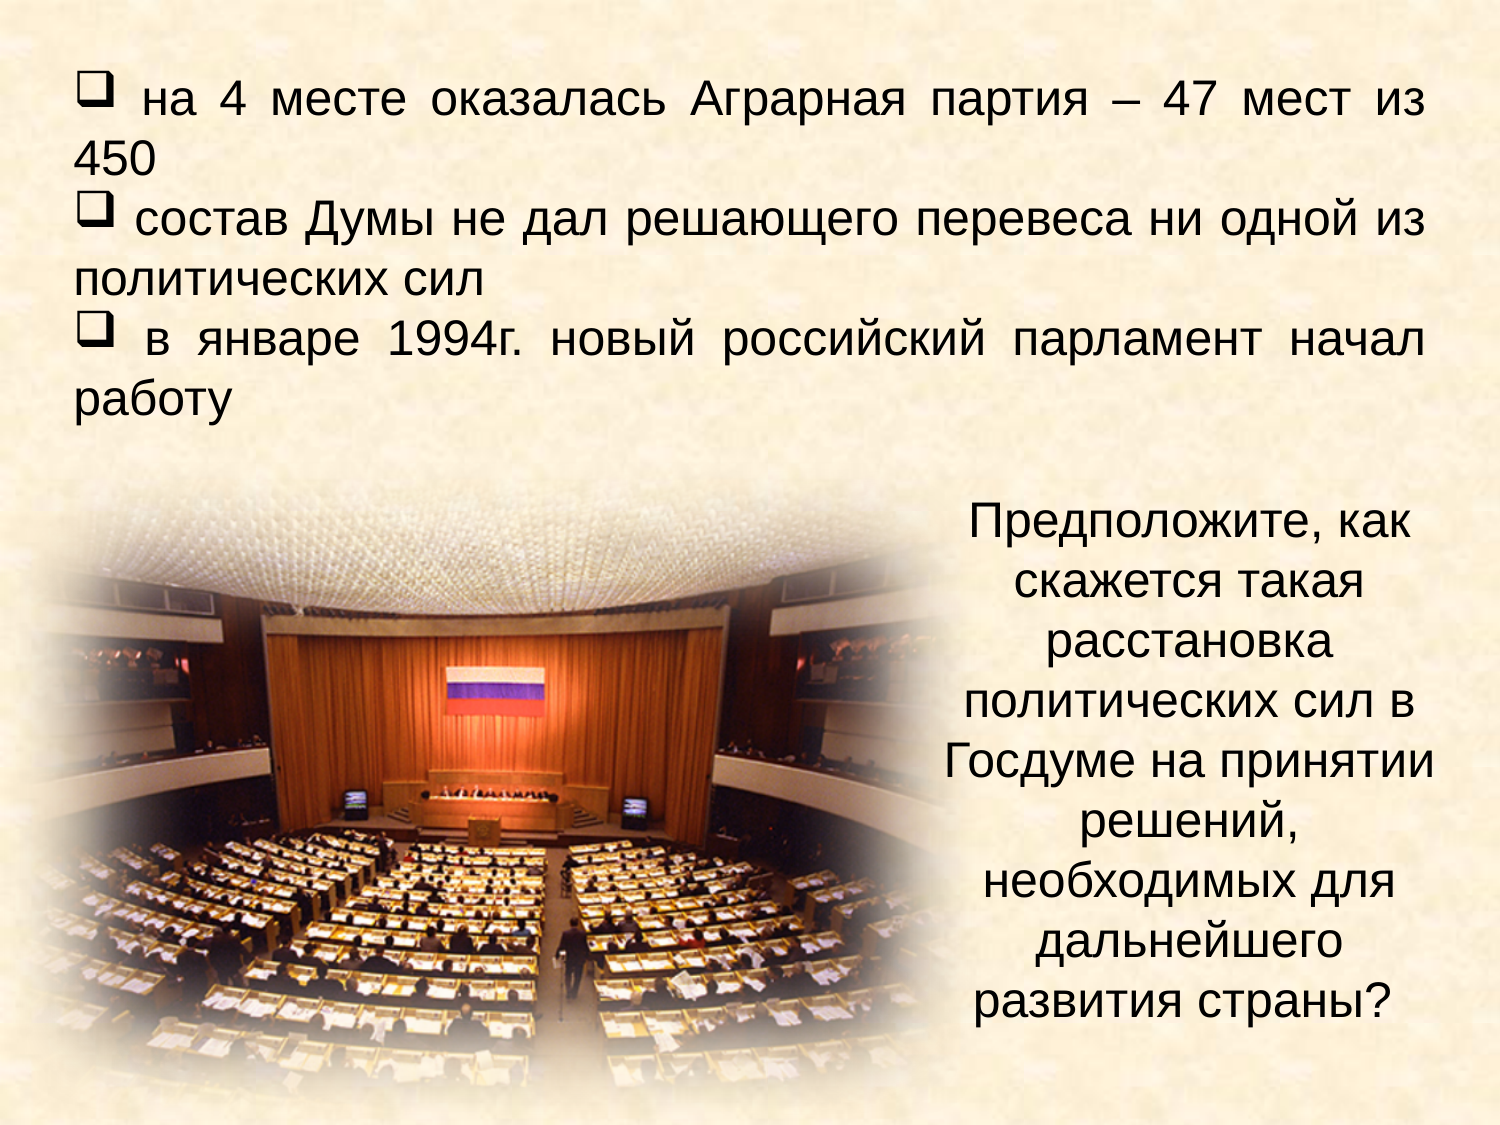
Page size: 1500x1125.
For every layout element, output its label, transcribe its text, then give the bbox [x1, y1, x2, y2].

text_box на 4 месте оказалась Аграрная партия – 47 мест из 450 состав Думы не дал решающего перевеса ни одной из политических сил в январе 1994г. новый российский парламент начал работу [58, 58, 1442, 434]
picture [0, 0, 1500, 1125]
text_box Предположите, как скажется такая расстановка политических сил в Госдуме на принятии решений, необходимых для дальнейшего развития страны? [988, 480, 1465, 1036]
